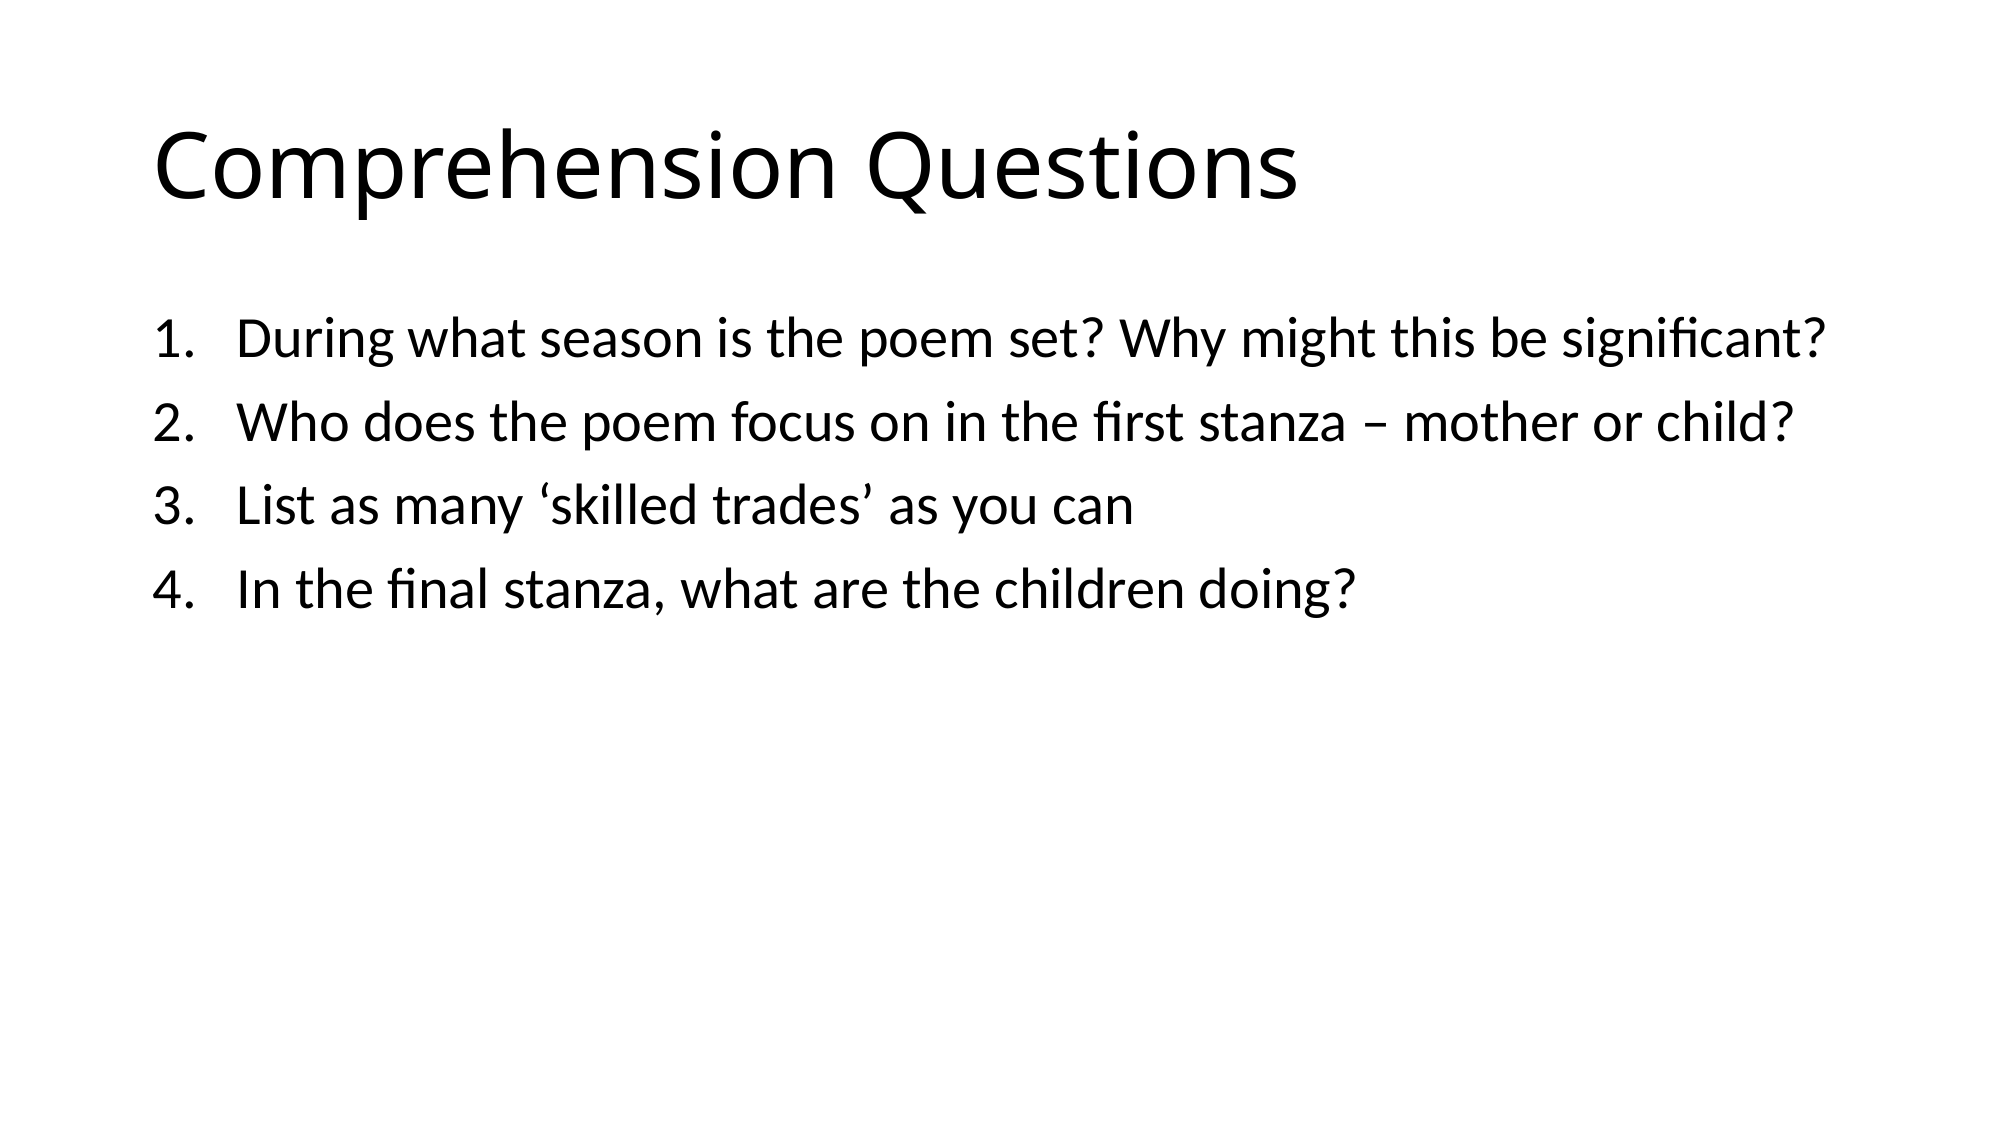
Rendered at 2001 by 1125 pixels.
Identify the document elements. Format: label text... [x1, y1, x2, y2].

title Comprehension Questions [137, 59, 1863, 278]
list During what season is the poem set? Why might this be significant? Who does the poem focus on in the first stanza – mother or child? List as many ‘skilled trades’ as you can In the final stanza, what are the children doing? [137, 299, 1863, 1014]
